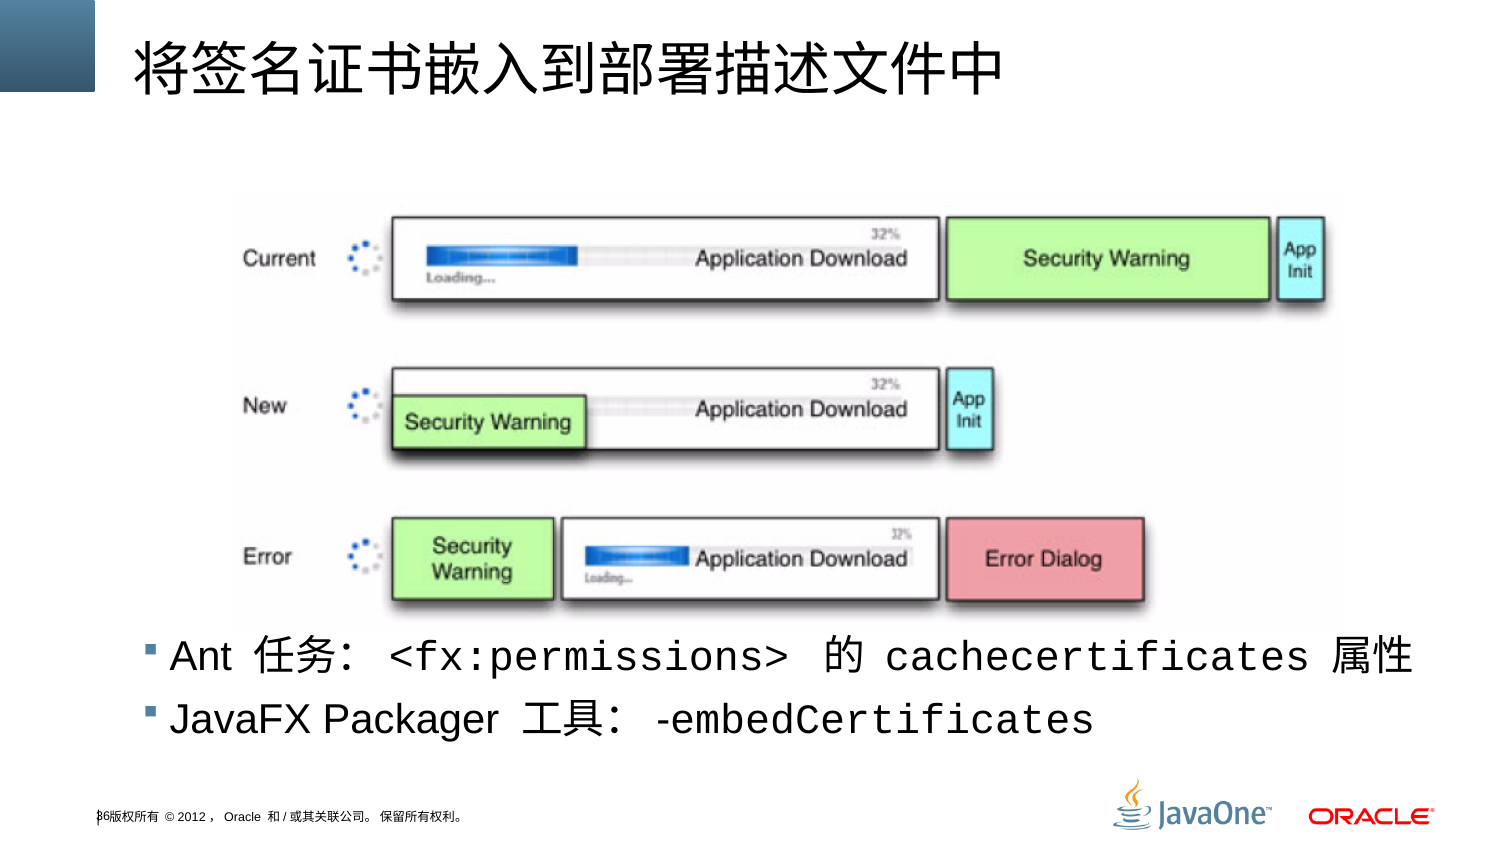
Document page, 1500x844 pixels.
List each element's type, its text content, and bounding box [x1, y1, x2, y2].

picture [1293, 792, 1445, 840]
title 将签名证书嵌入到部署描述文件中 [131, 40, 1483, 108]
picture [230, 190, 1342, 634]
list Ant 任务：<fx:permissions> 的 cachecertificates 属性 JavaFX Packager 工具：-embedCertificates [131, 628, 1483, 792]
picture [1096, 792, 1288, 844]
